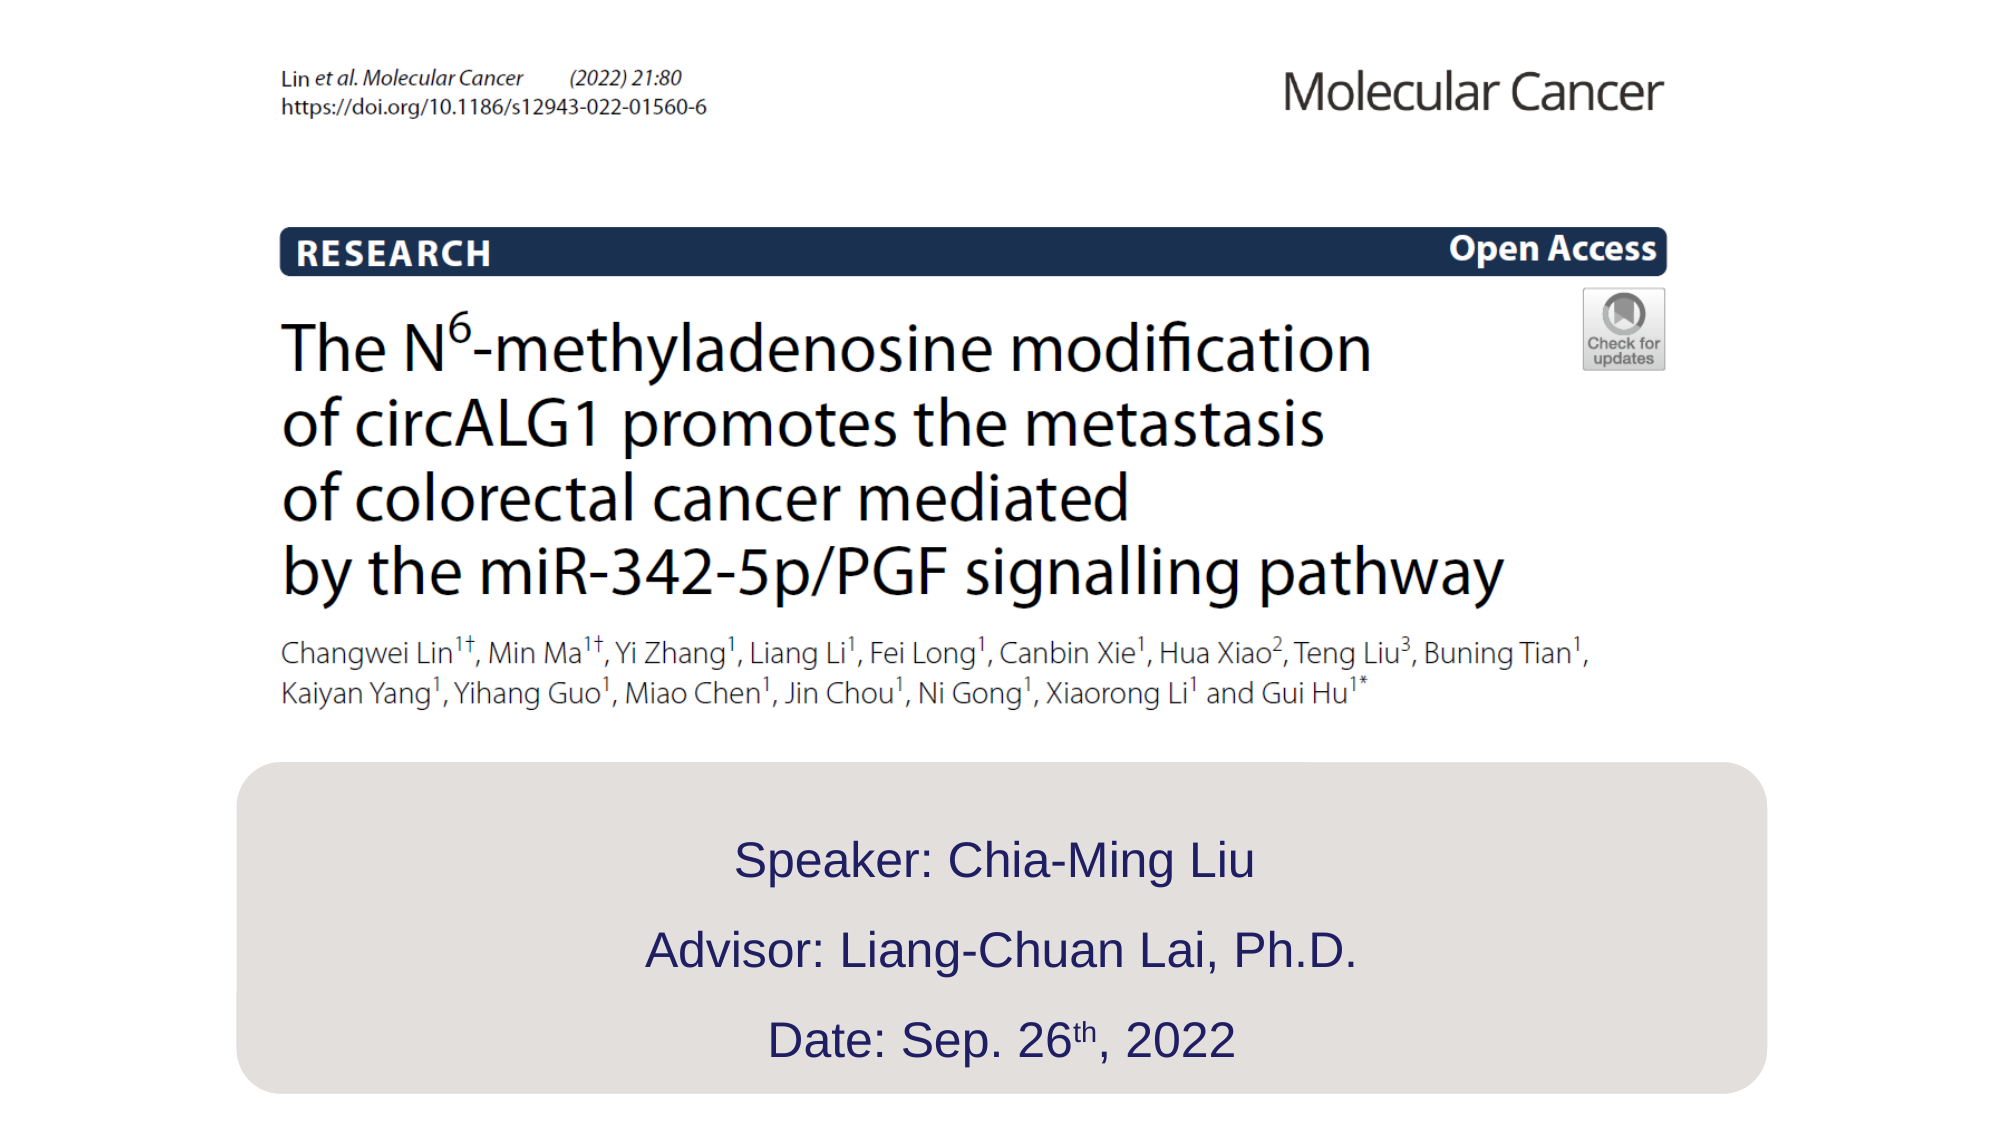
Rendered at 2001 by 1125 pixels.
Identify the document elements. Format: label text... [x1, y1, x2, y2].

text_box Speaker: Chia-Ming Liu Advisor: Liang-Chuan Lai, Ph.D. Date: Sep. 26th, 2022 [616, 789, 1388, 1075]
picture [267, 52, 1681, 719]
text_box [234, 759, 1770, 1096]
